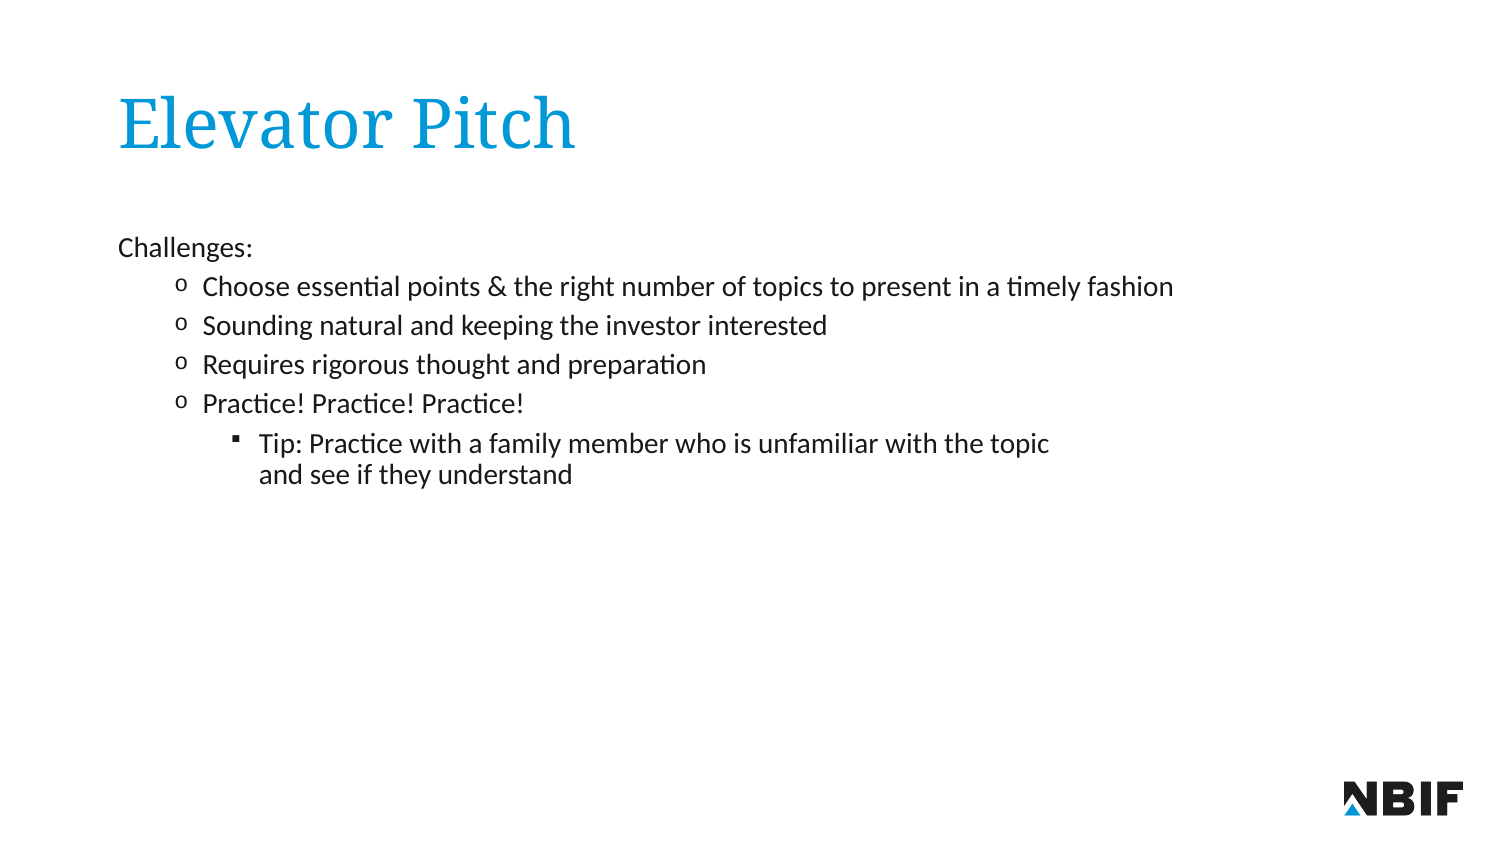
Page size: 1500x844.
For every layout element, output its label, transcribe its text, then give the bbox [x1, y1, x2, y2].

title Elevator Pitch [103, 44, 1254, 208]
picture [1343, 780, 1464, 818]
list Challenges: Choose essential points & the right number of topics to present in a timely fashion Sounding natural and keeping the investor interested Requires rigorous thought and preparation Practice! Practice! Practice! Tip: Practice with a family member who is unfamiliar with the topic and see if they understand [103, 224, 1254, 760]
